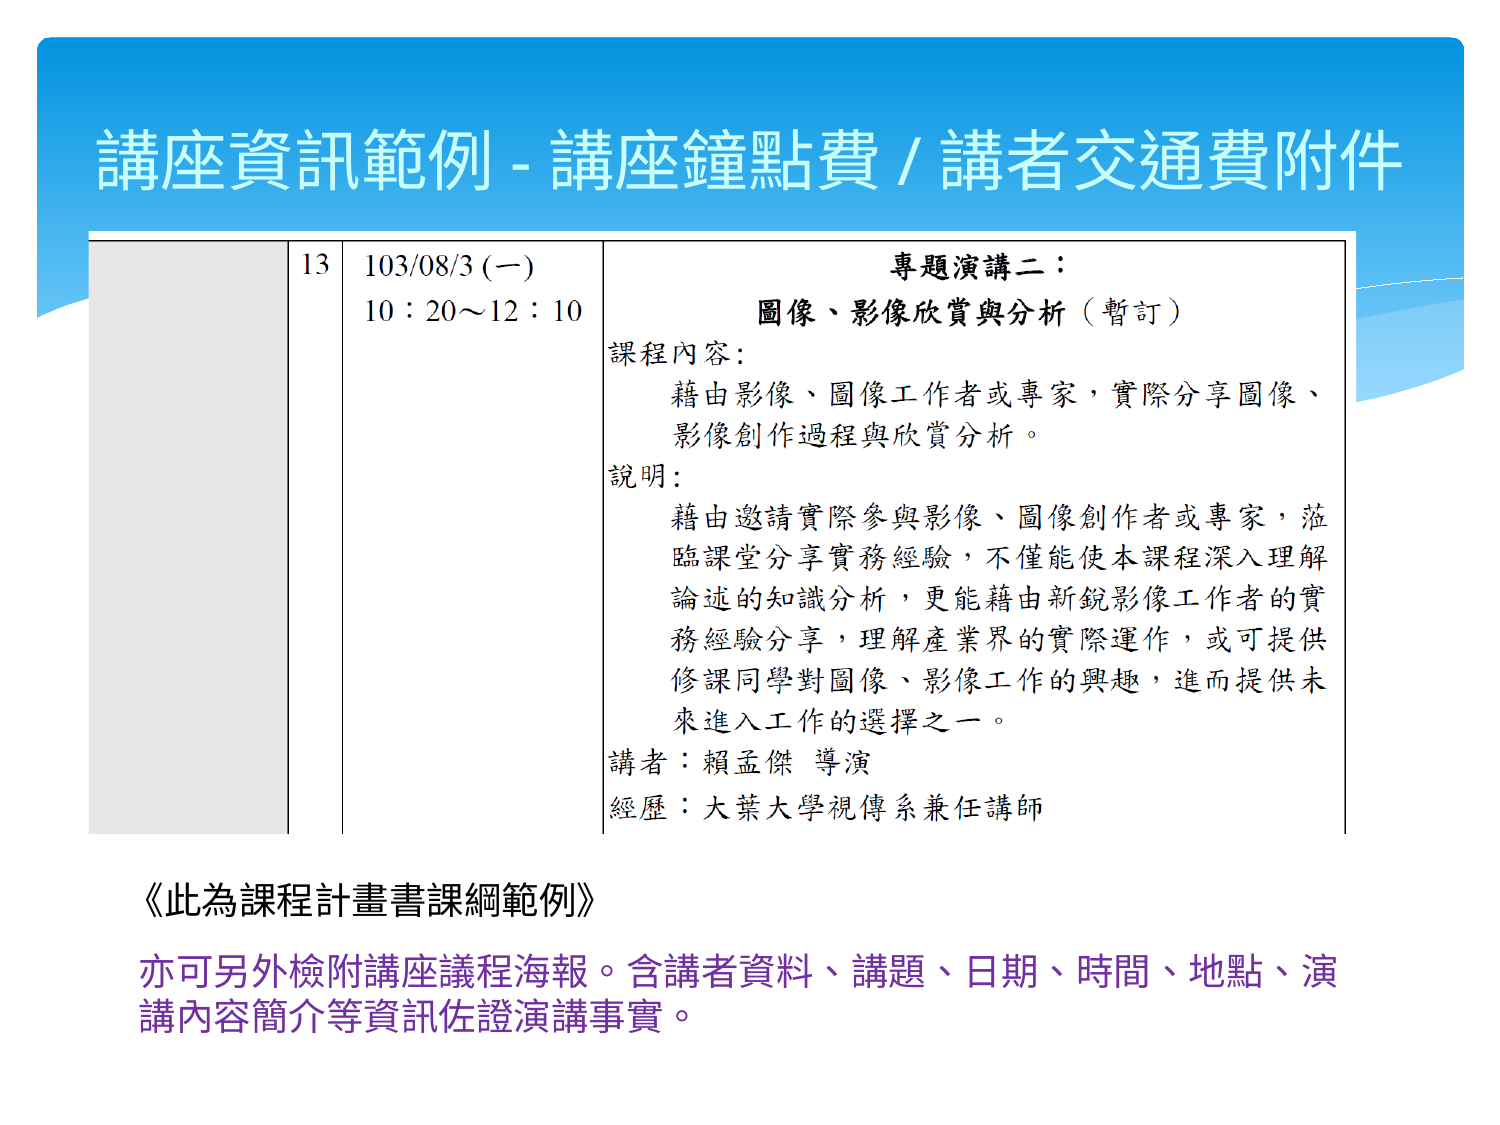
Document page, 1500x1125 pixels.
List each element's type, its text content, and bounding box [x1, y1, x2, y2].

text_box 《此為課程計畫書課綱範例》 [112, 869, 632, 930]
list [88, 231, 1357, 834]
title 講座資訊範例-講座鐘點費/講者交通費附件 [75, 55, 1425, 261]
text_box 亦可另外檢附講座議程海報。含講者資料、講題、日期、時間、地點、演講內容簡介等資訊佐證演講事實。 [123, 940, 1365, 1046]
